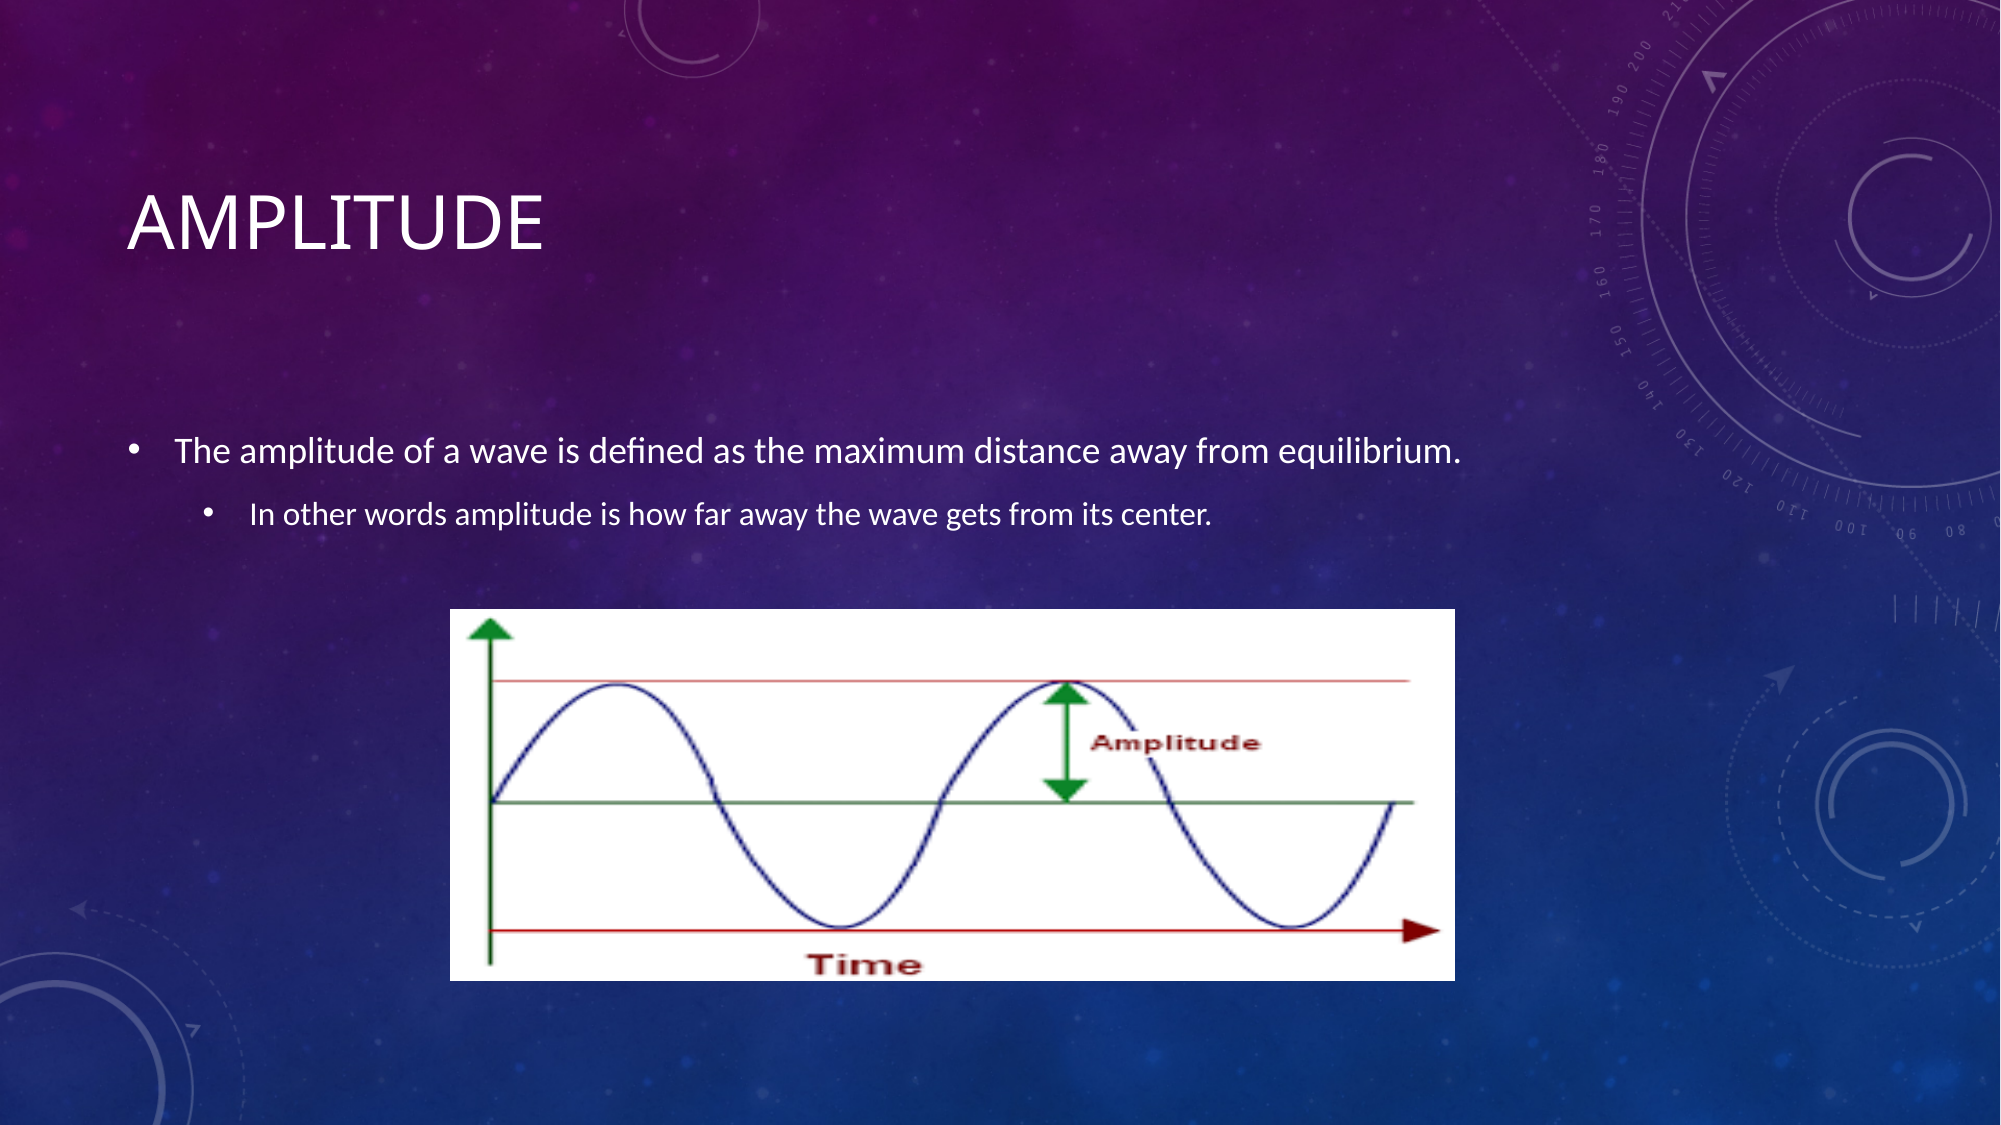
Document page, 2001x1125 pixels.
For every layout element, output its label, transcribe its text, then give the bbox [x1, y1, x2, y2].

list The amplitude of a wave is defined as the maximum distance away from equilibrium. In other words amplitude is how far away the wave gets from its center. [112, 351, 1775, 950]
title Amplitude [112, 99, 1775, 339]
picture [0, 0, 2001, 1125]
